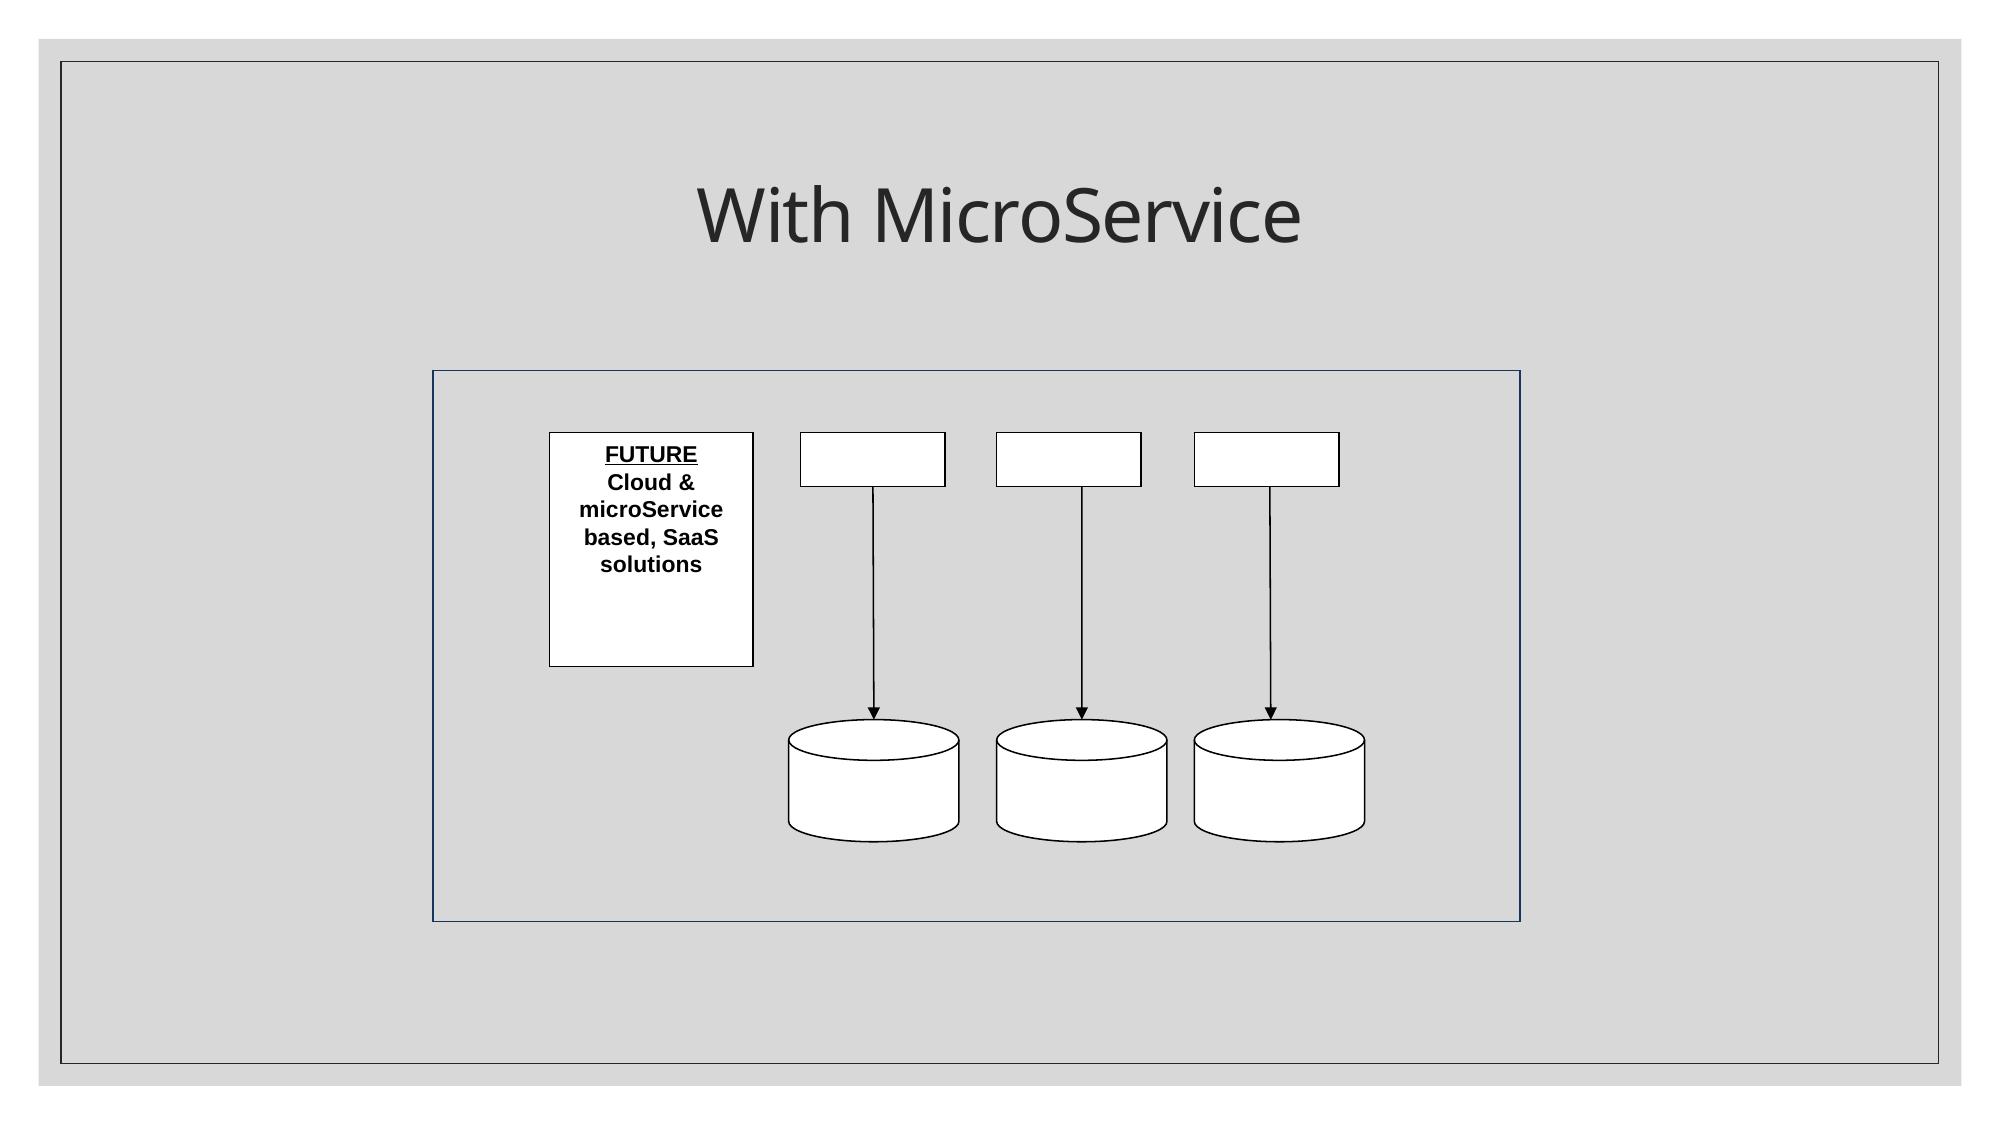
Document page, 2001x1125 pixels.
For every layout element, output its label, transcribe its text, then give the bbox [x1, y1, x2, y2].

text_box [432, 370, 1521, 922]
title With MicroService [174, 105, 1825, 331]
